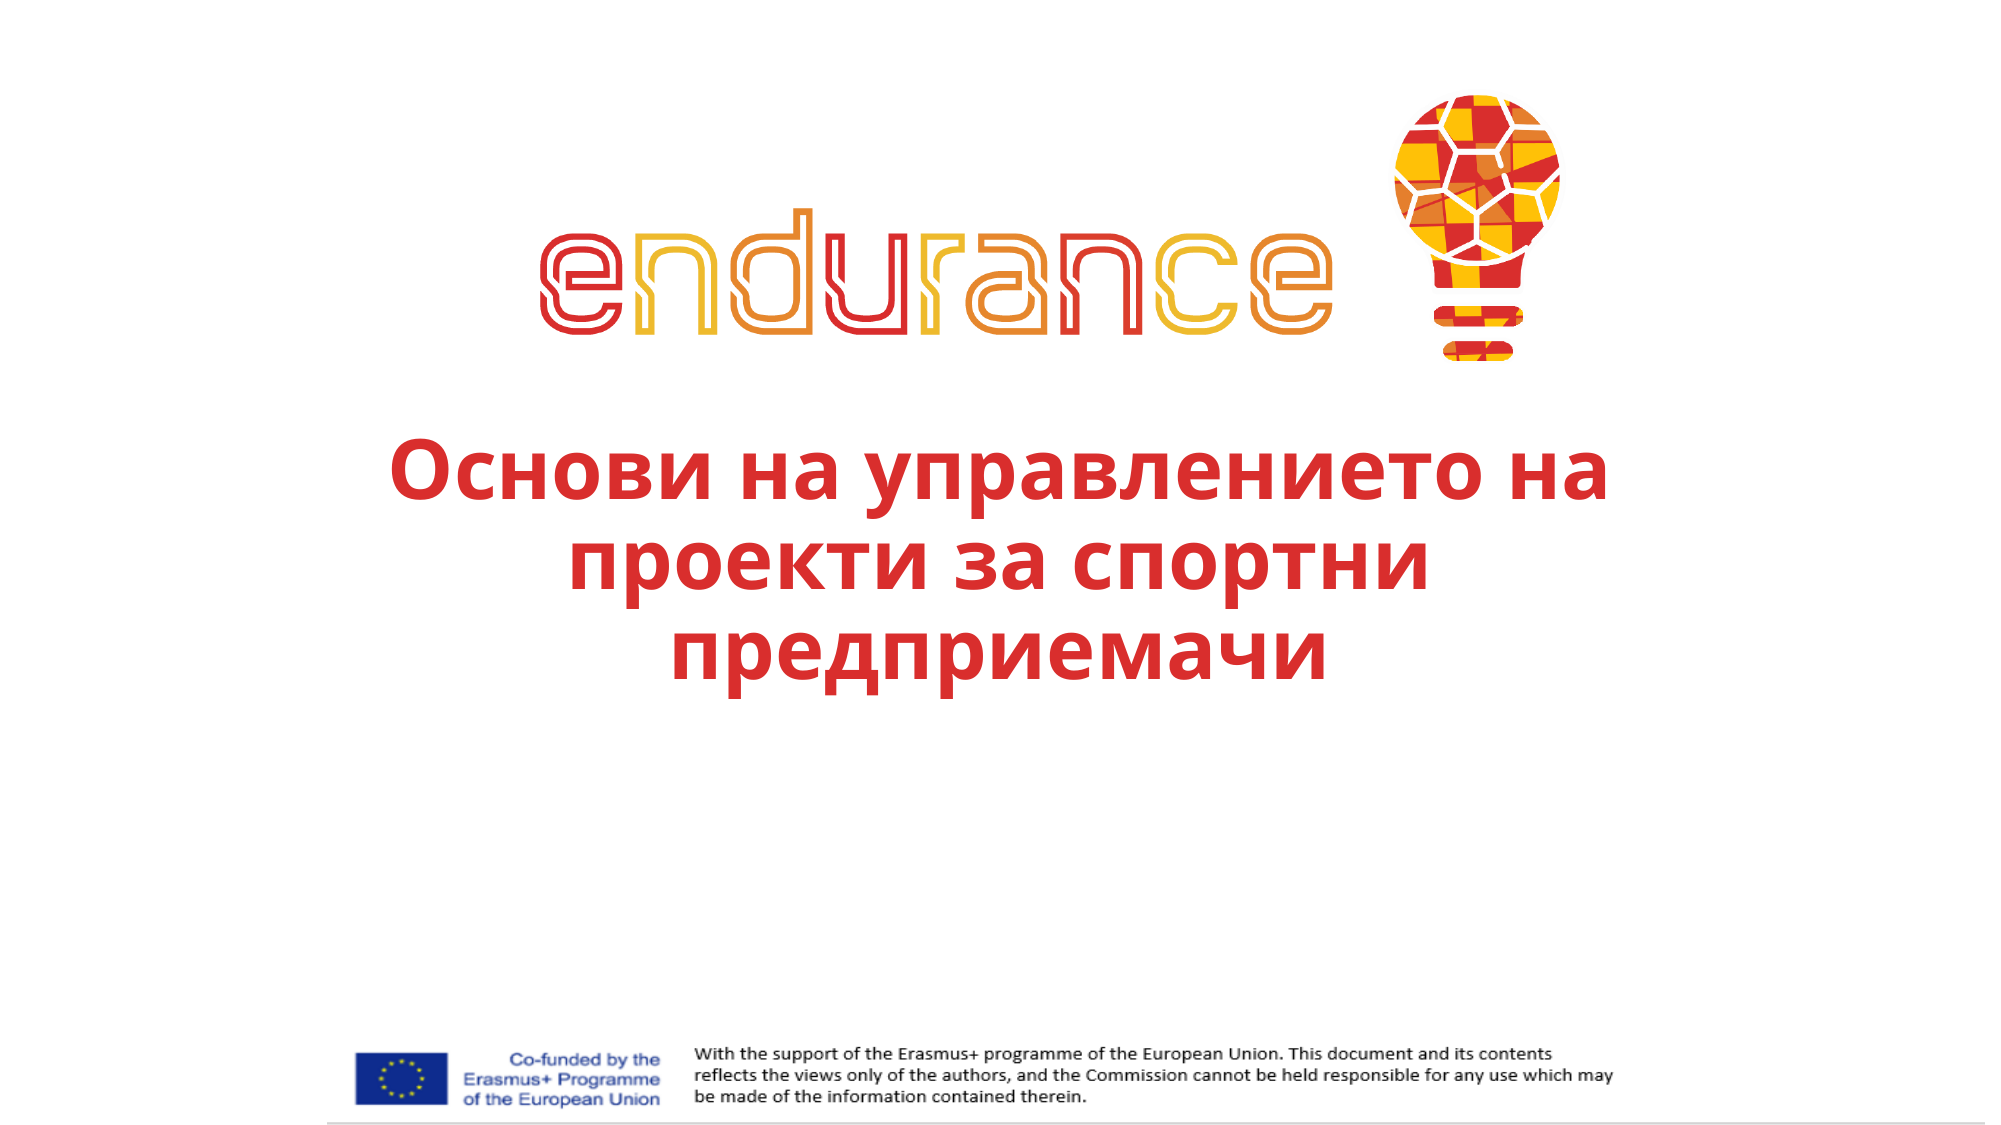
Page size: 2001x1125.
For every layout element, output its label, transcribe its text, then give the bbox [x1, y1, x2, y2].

picture [482, 58, 1625, 395]
picture [327, 1032, 1985, 1125]
title Основи на управлението на проекти за спортни предприемачи [313, 394, 1687, 731]
